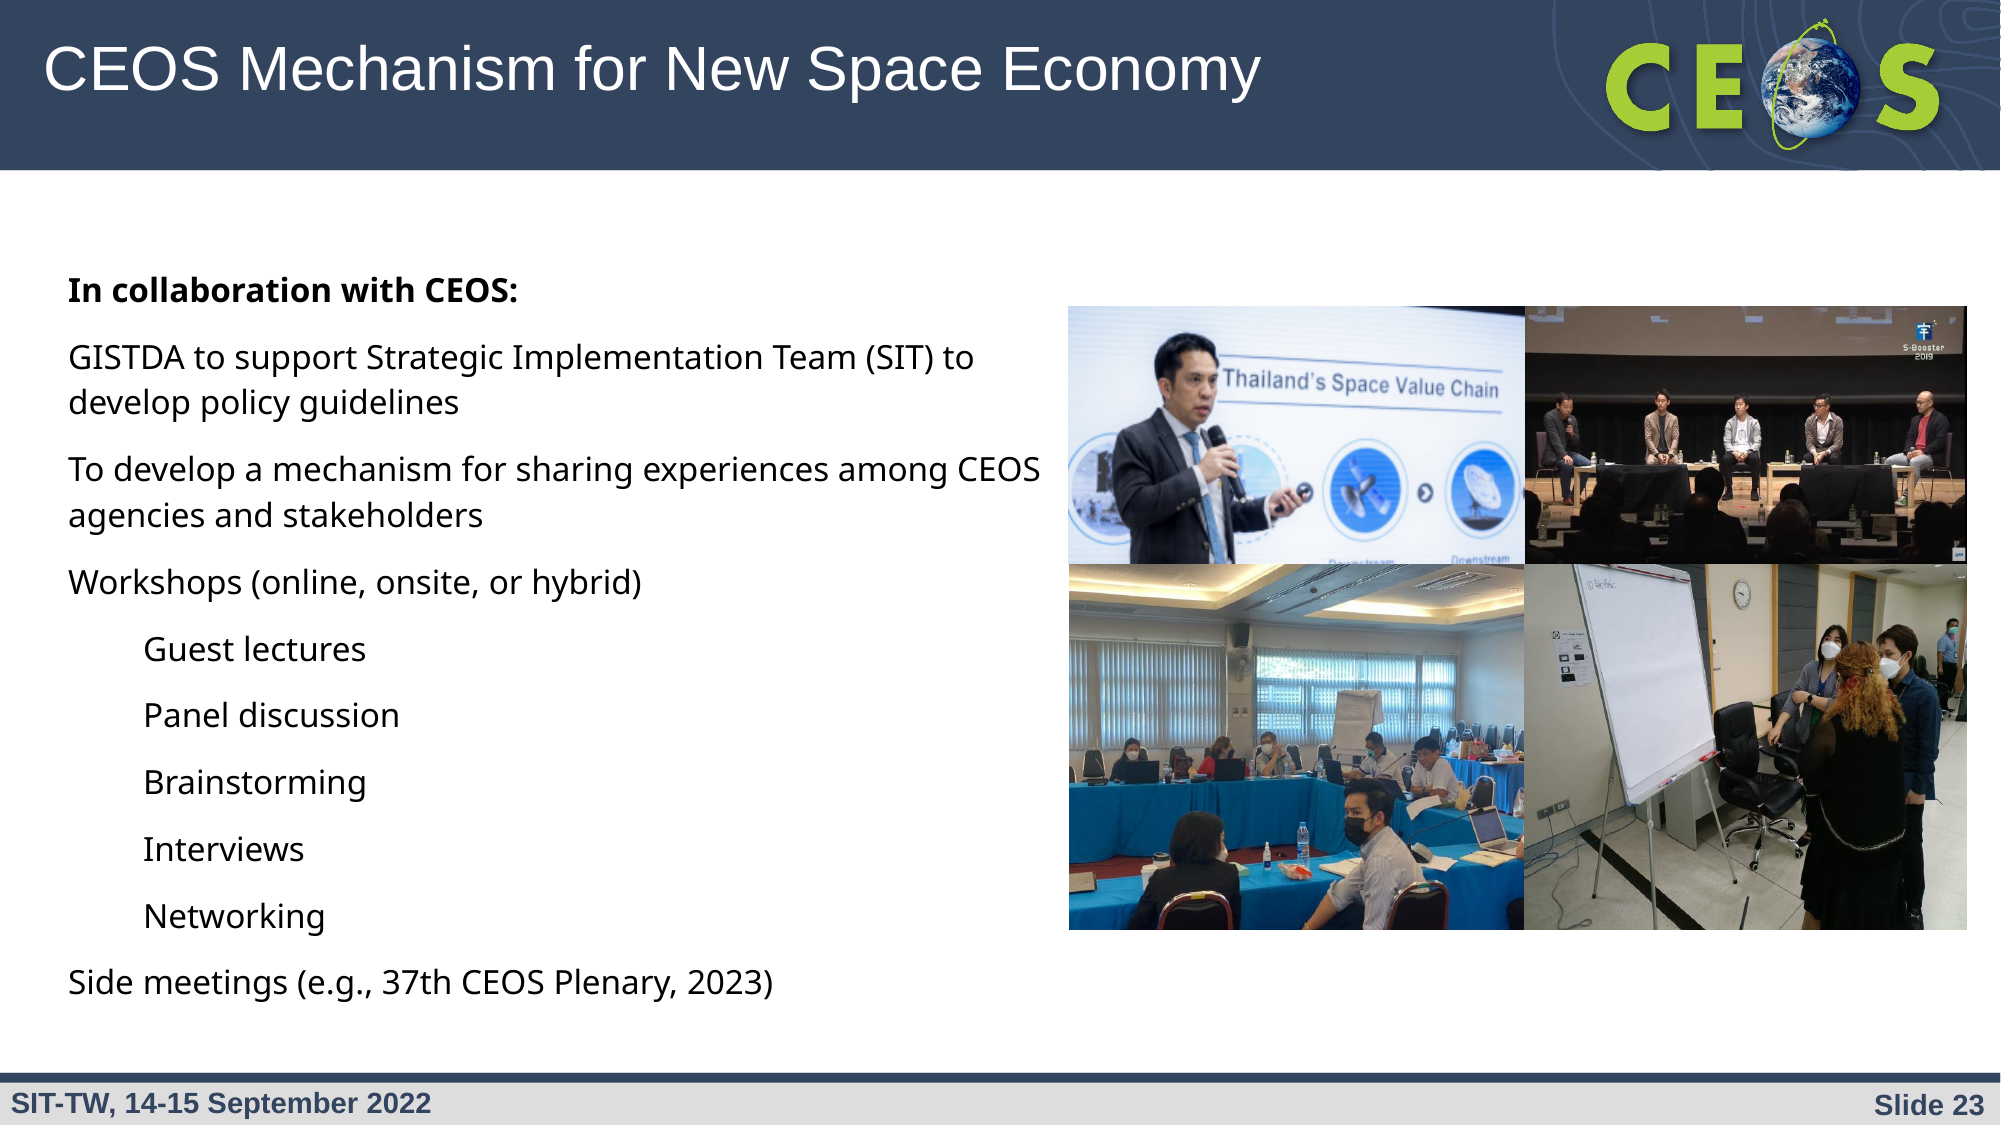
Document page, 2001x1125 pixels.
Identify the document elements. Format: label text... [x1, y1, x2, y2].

picture [1606, 18, 1939, 150]
list In collaboration with CEOS: GISTDA to support Strategic Implementation Team (SIT) to develop policy guidelines To develop a mechanism for sharing experiences among CEOS agencies and stakeholders Workshops (online, onsite, or hybrid) Guest lectures Panel discussion Brainstorming Interviews Networking Side meetings (e.g., 37th CEOS Plenary, 2023) [53, 255, 1069, 1021]
title CEOS Mechanism for New Space Economy [28, 28, 1569, 157]
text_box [1067, 306, 1967, 930]
